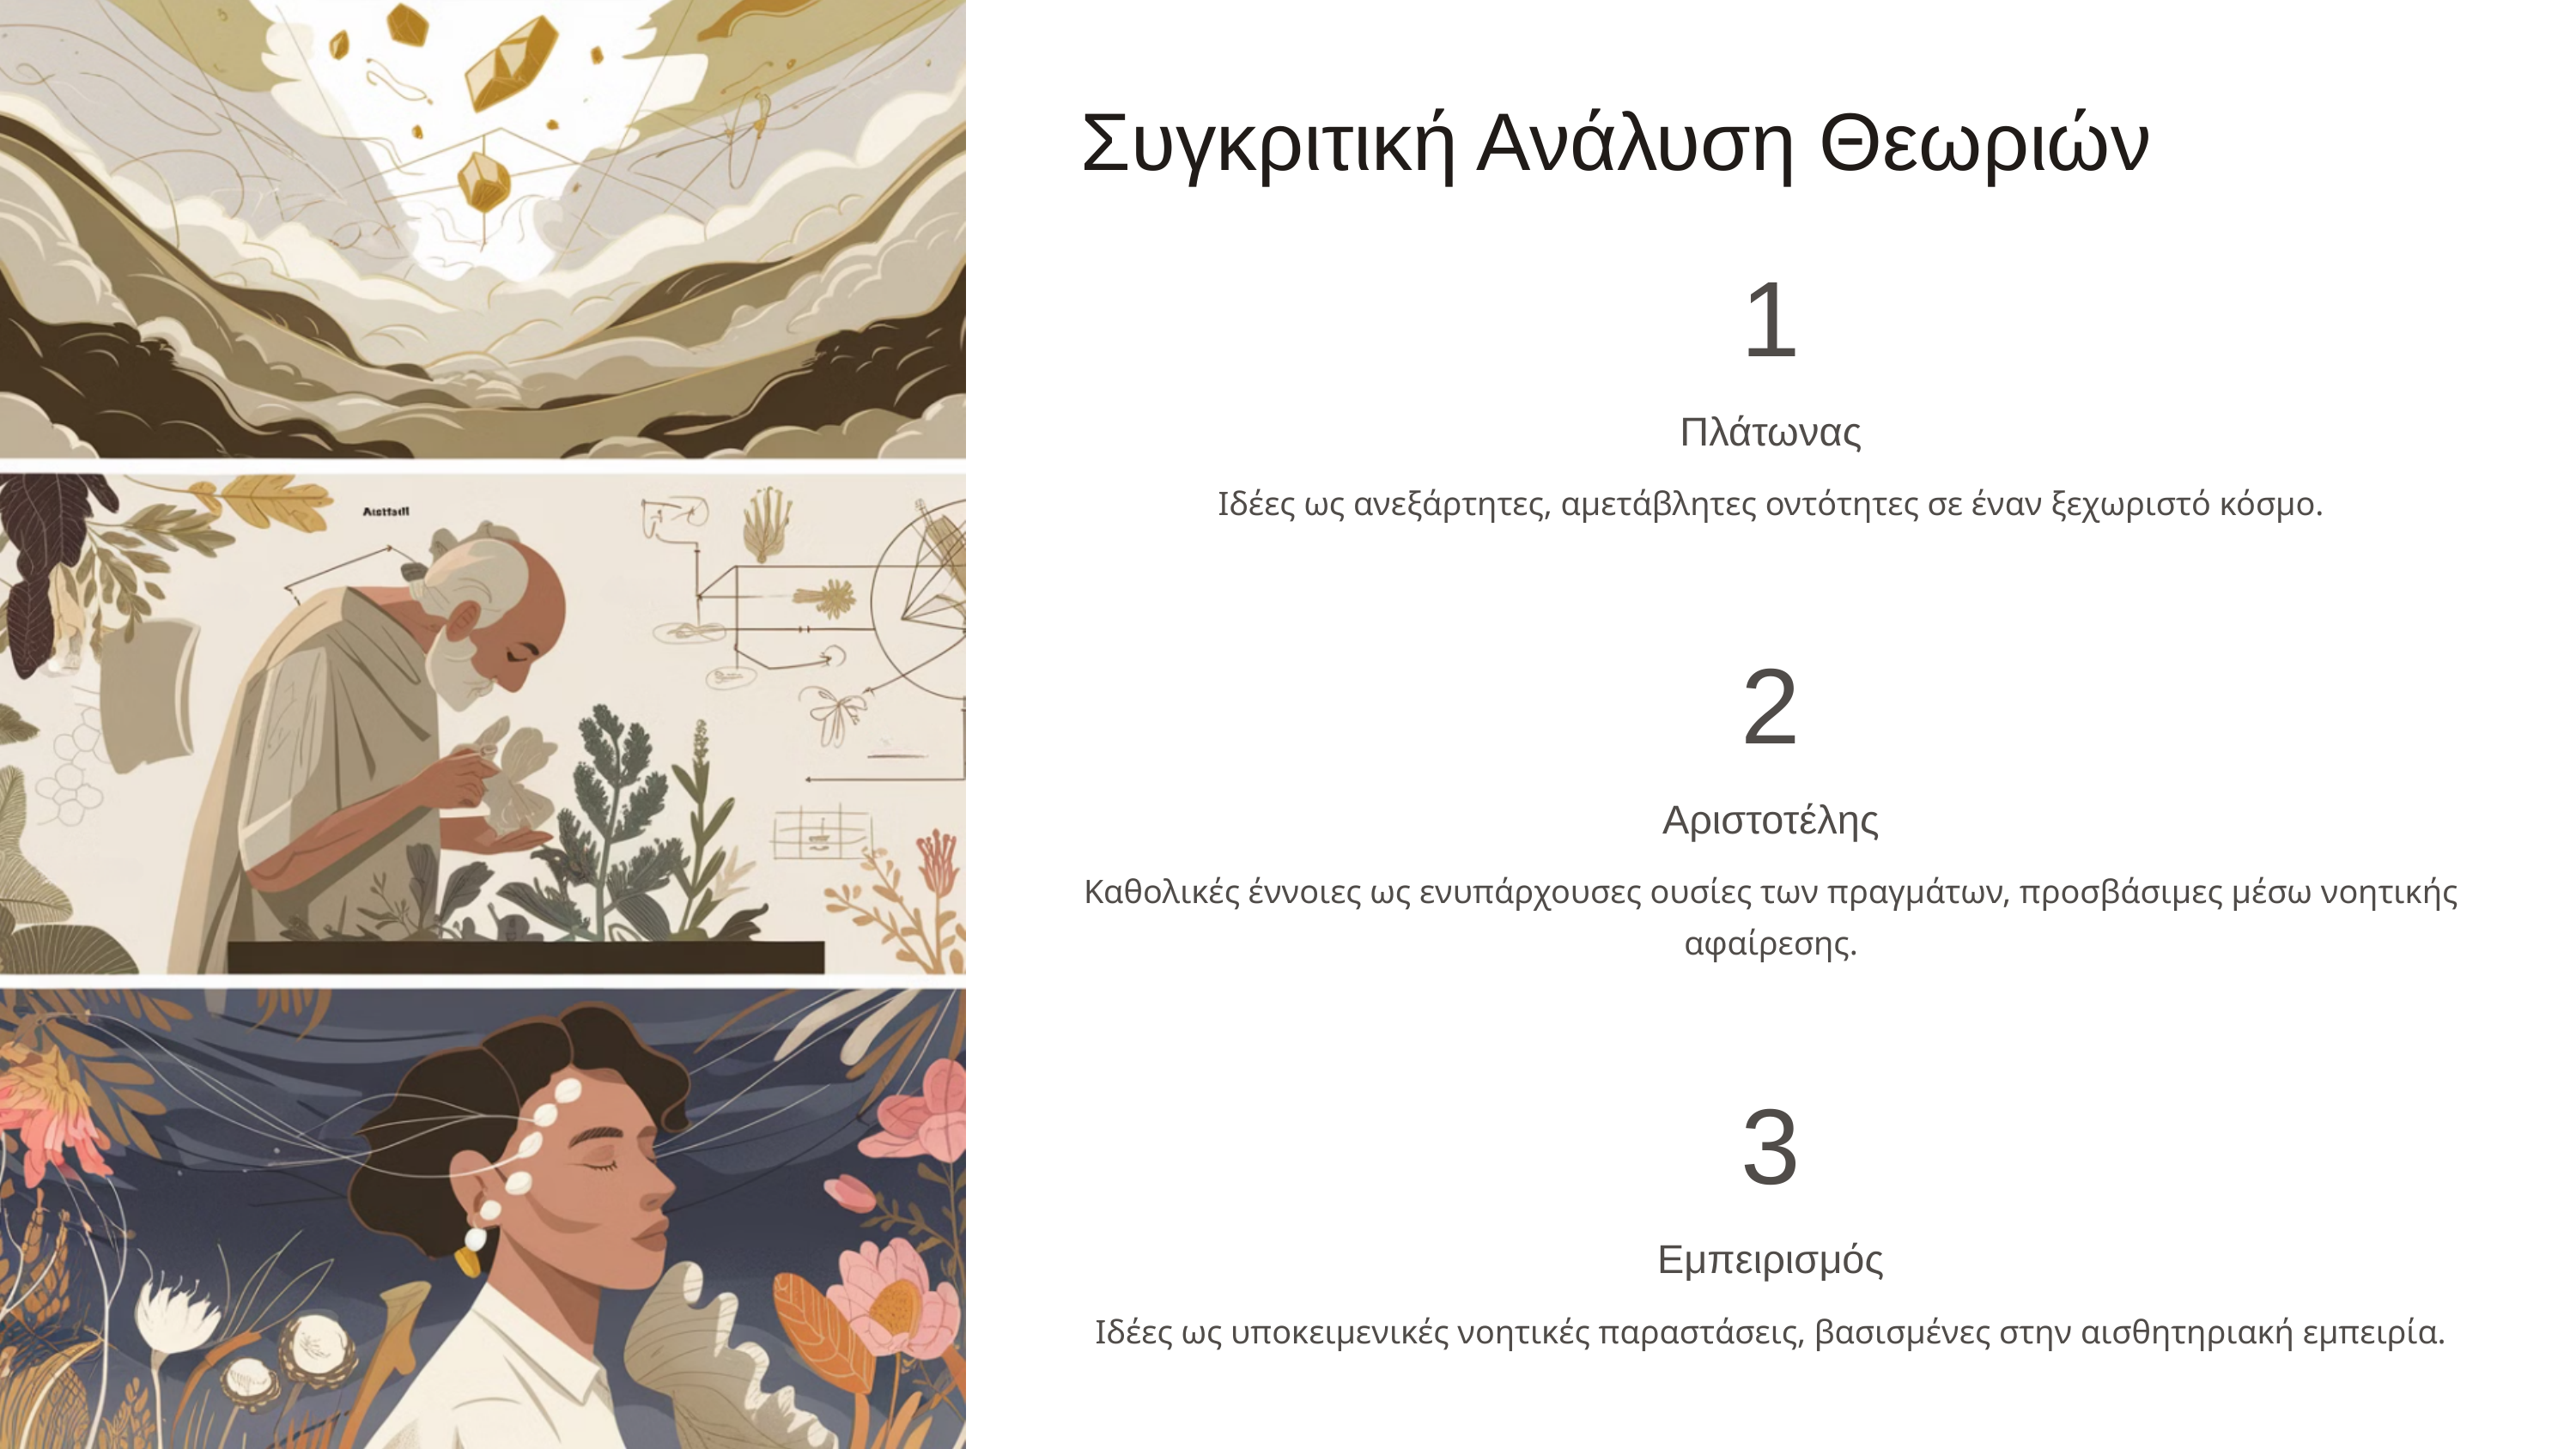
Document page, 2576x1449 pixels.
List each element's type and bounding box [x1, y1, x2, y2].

text_box [0, 0, 2576, 1449]
